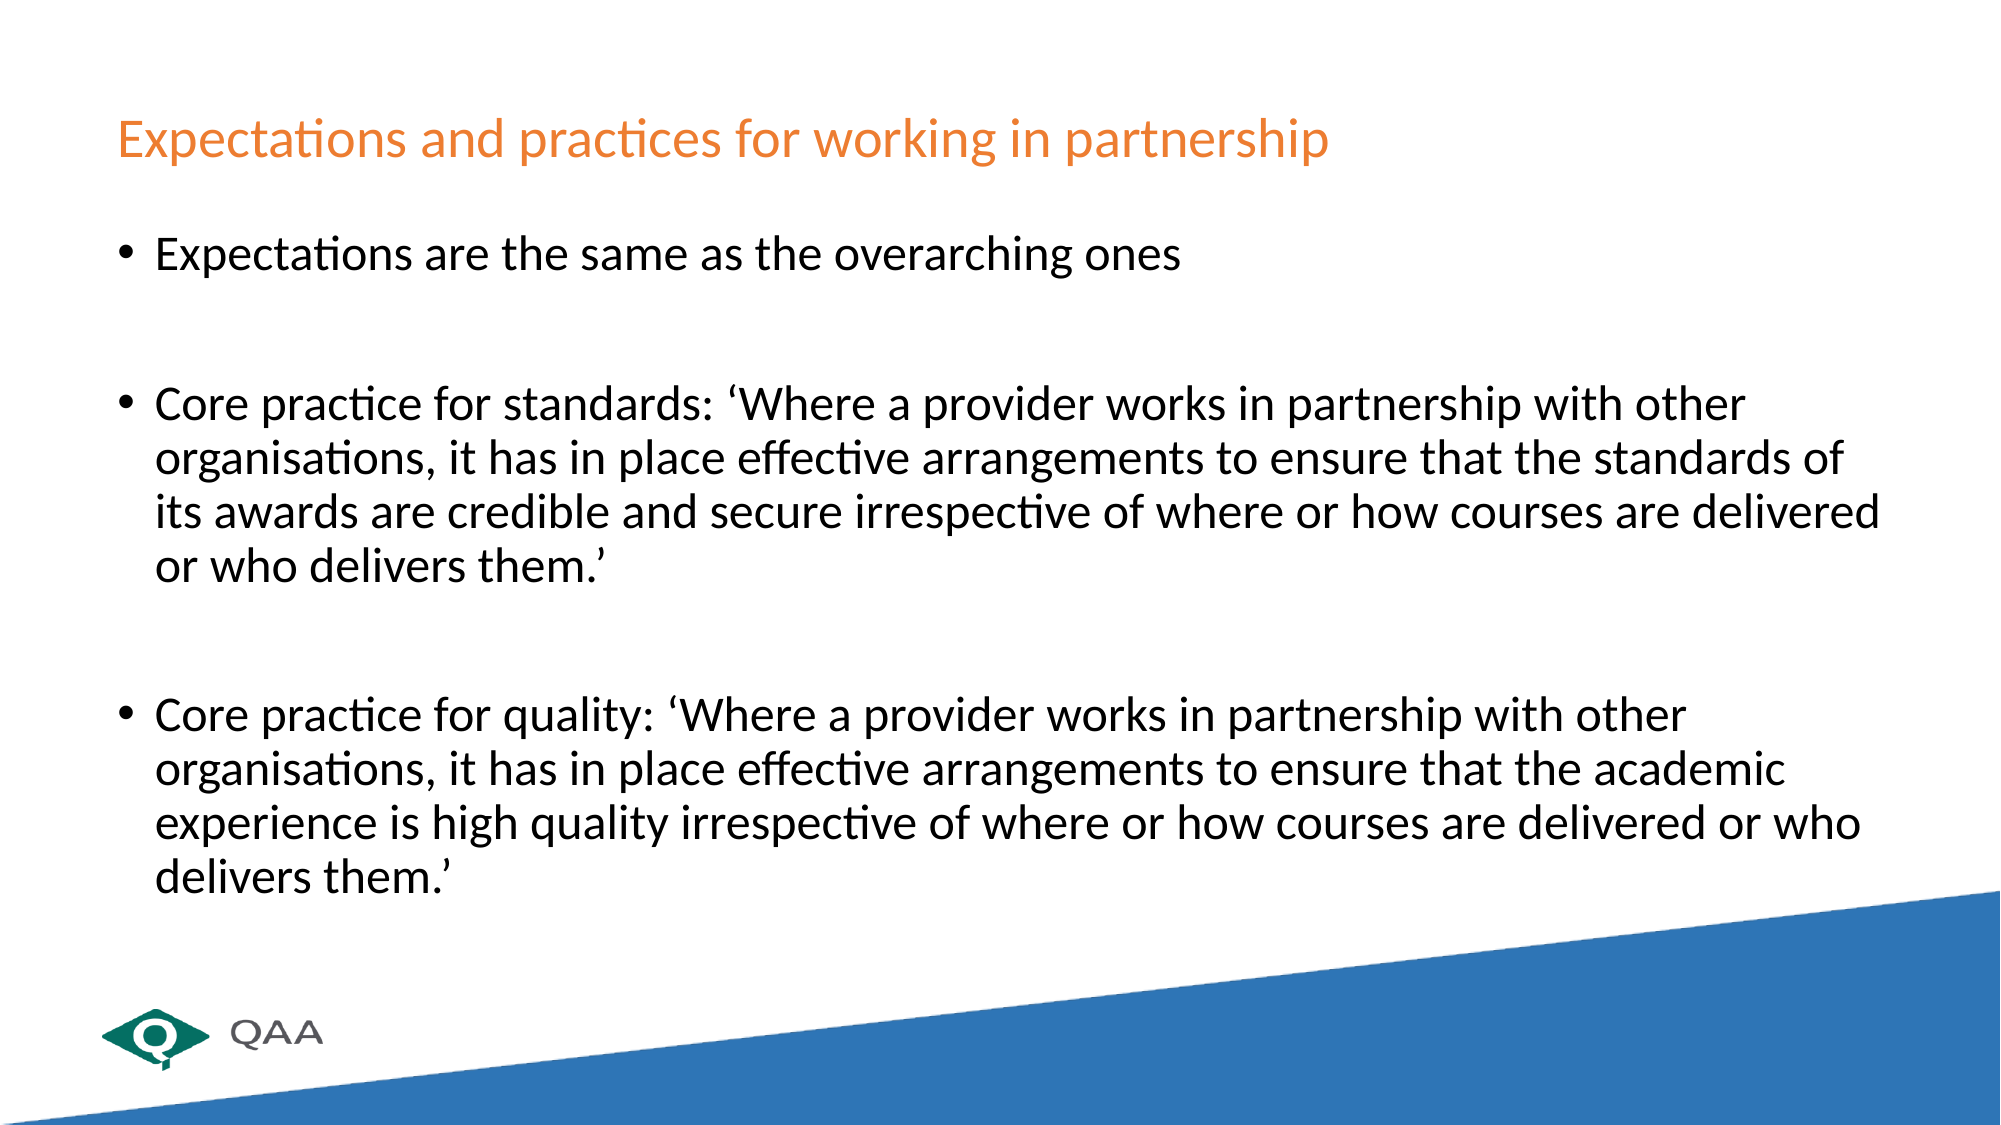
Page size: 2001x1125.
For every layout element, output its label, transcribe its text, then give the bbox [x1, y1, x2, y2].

list Expectations are the same as the overarching ones Core practice for standards: ‘Where a provider works in partnership with other organisations, it has in place effective arrangements to ensure that the standards of its awards are credible and secure irrespective of where or how courses are delivered or who delivers them.’ Core practice for quality: ‘Where a provider works in partnership with other organisations, it has in place effective arrangements to ensure that the academic experience is high quality irrespective of where or how courses are delivered or who delivers them.’ [102, 219, 1898, 882]
picture [0, 0, 2000, 1125]
list Expectations and practices for working in partnership [102, 101, 1898, 219]
